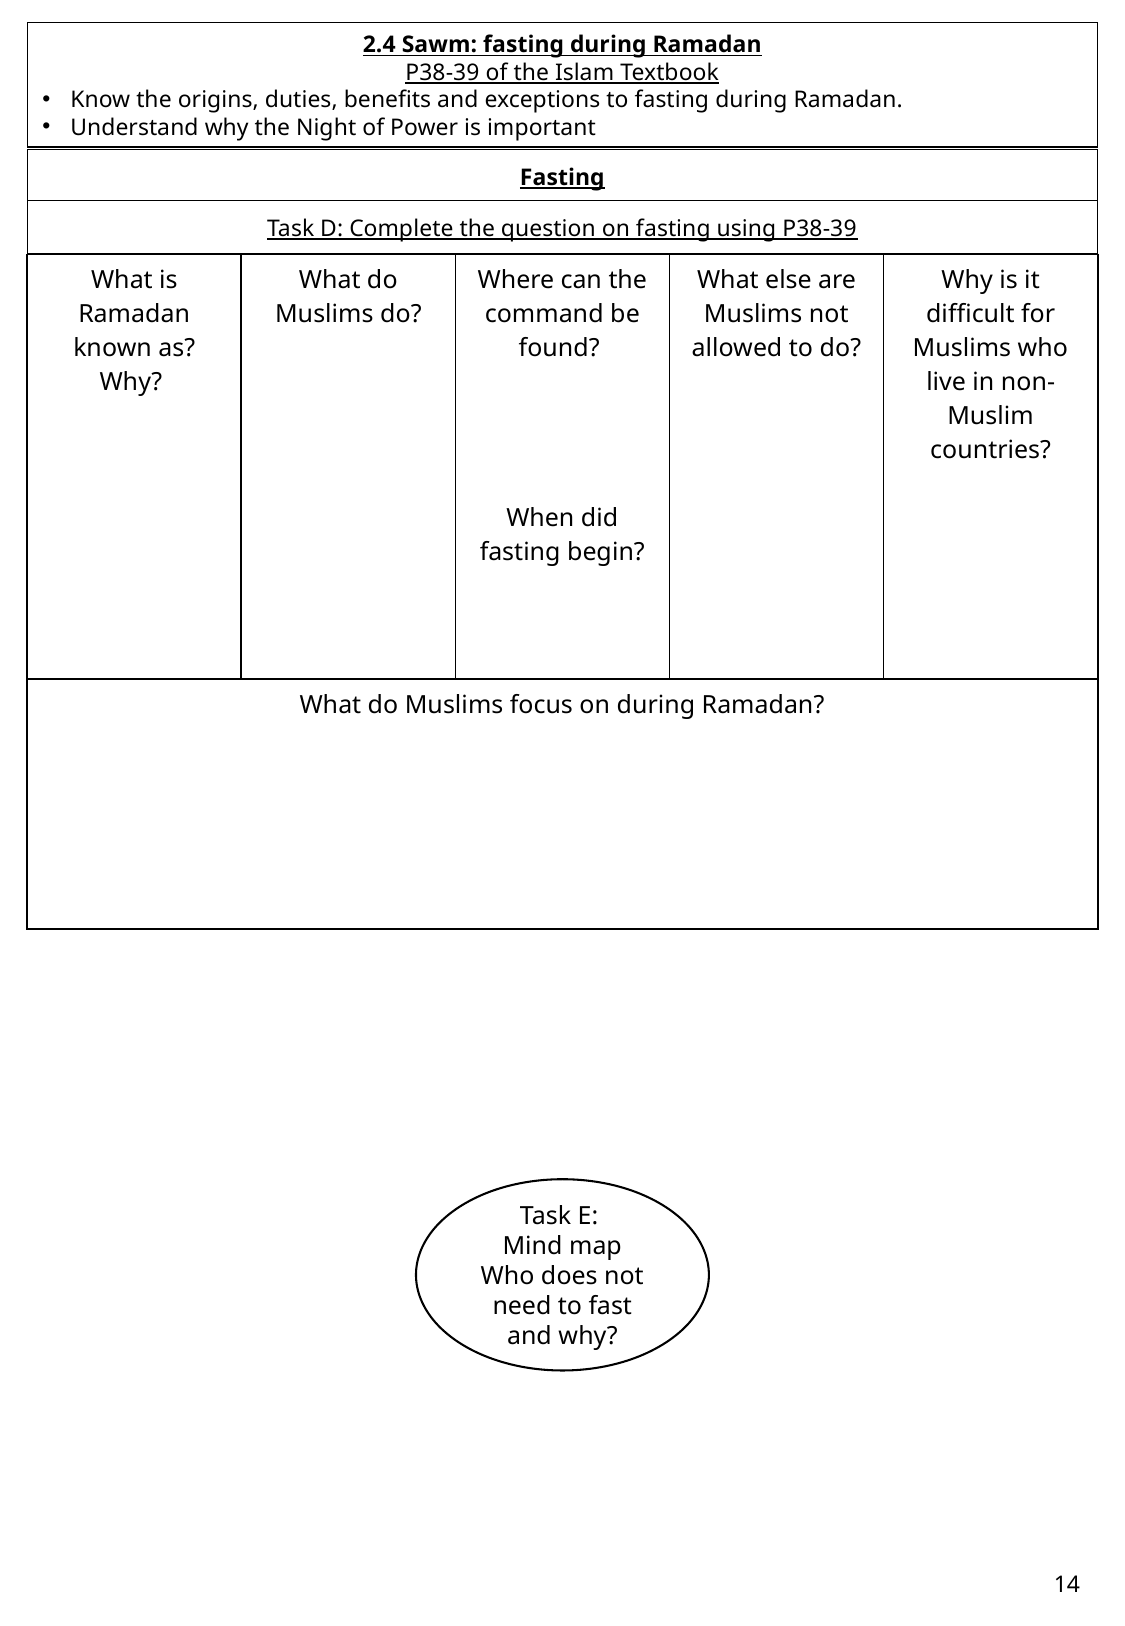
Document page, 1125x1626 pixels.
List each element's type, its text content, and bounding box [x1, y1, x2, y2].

text_box 2.4 Sawm: fasting during Ramadan P38-39 of the Islam Textbook Know the origins, duties, benefits and exceptions to fasting during Ramadan. Understand why the Night of Power is important [27, 22, 1098, 147]
table_header What else are Muslims not allowed to do? [670, 255, 883, 678]
table_cell What do Muslims focus on during Ramadan? [28, 680, 1097, 928]
table_header Where can the command be found? When did fasting begin? [456, 255, 669, 678]
table_header What do Muslims do? [242, 255, 455, 678]
text_box Fasting [27, 149, 1098, 200]
text_box 14 [1036, 1548, 1098, 1605]
table_header Why is it difficult for Muslims who live in non-Muslim countries? [884, 255, 1097, 678]
text_box Task E: Mind map Who does not need to fast and why? [415, 1179, 709, 1371]
table_header What is Ramadan known as? Why? [28, 255, 240, 678]
text_box Task D: Complete the question on fasting using P38-39 [27, 200, 1098, 254]
